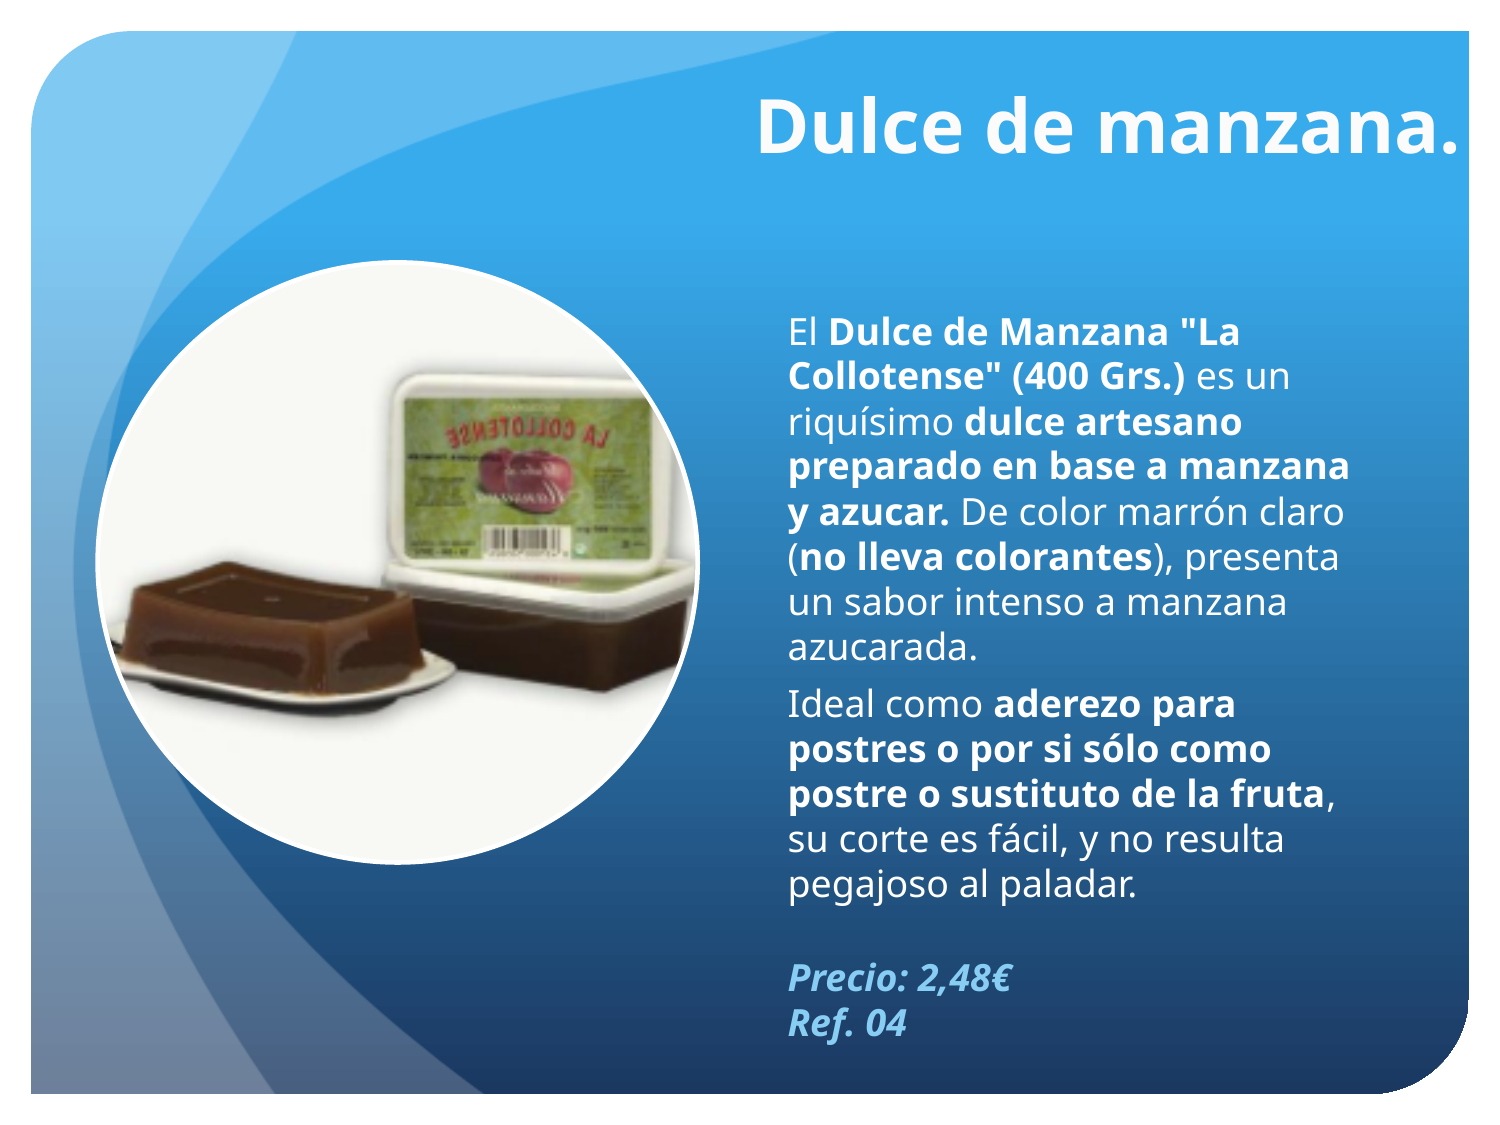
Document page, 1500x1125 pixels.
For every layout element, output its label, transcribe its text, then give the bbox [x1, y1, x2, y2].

text_box Precio: 2,48€ Ref. 04 [772, 946, 1112, 1052]
title Dulce de manzana. [738, 37, 1500, 177]
picture [26, 30, 1474, 1095]
list El Dulce de Manzana "La Collotense" (400 Grs.) es un riquísimo dulce artesano preparado en base a manzana y azucar. De color marrón claro (no lleva colorantes), presenta un sabor intenso a manzana azucarada. Ideal como aderezo para postres o por si sólo como postre o sustituto de la fruta, su corte es fácil, y no resulta pegajoso al paladar. [772, 299, 1373, 926]
